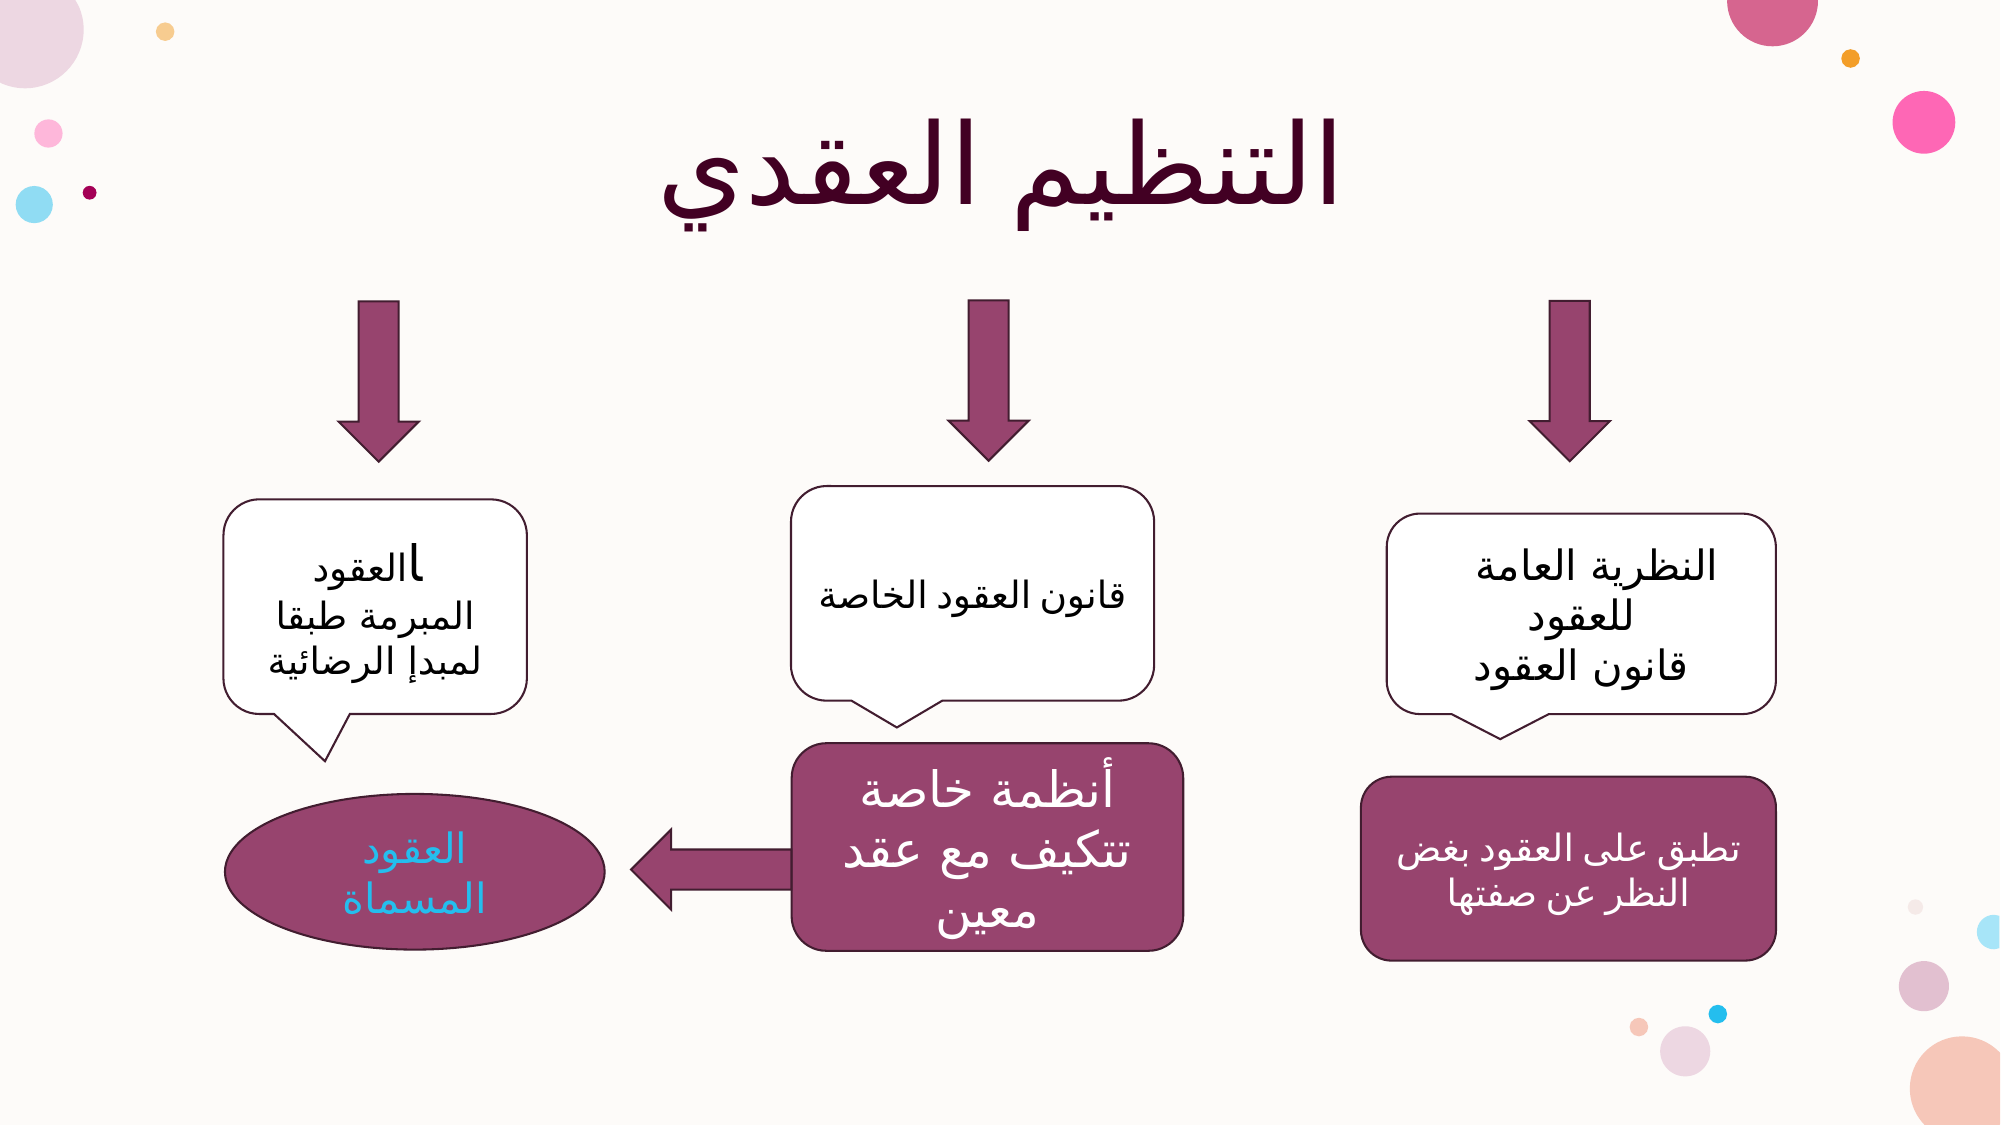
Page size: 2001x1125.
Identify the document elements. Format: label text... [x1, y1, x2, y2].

text_box قانون العقود الخاصة [789, 484, 1156, 729]
text_box [336, 300, 422, 464]
text_box [946, 299, 1032, 463]
text_box أنظمة خاصة تتكيف مع عقد معين [790, 742, 1185, 952]
text_box [629, 826, 793, 913]
text_box ااhاالنظرية العامة للعقود قانون العقود [1385, 512, 1777, 741]
text_box لاالعقود المبرمة طبقا لمبدإ الرضائية [222, 498, 528, 763]
text_box [1527, 299, 1613, 463]
title التنظيم العقدي [127, 59, 1877, 278]
text_box تطبق على العقود بغض النظر عن صفتها [1359, 775, 1778, 962]
text_box العقود المسماة [223, 792, 606, 951]
